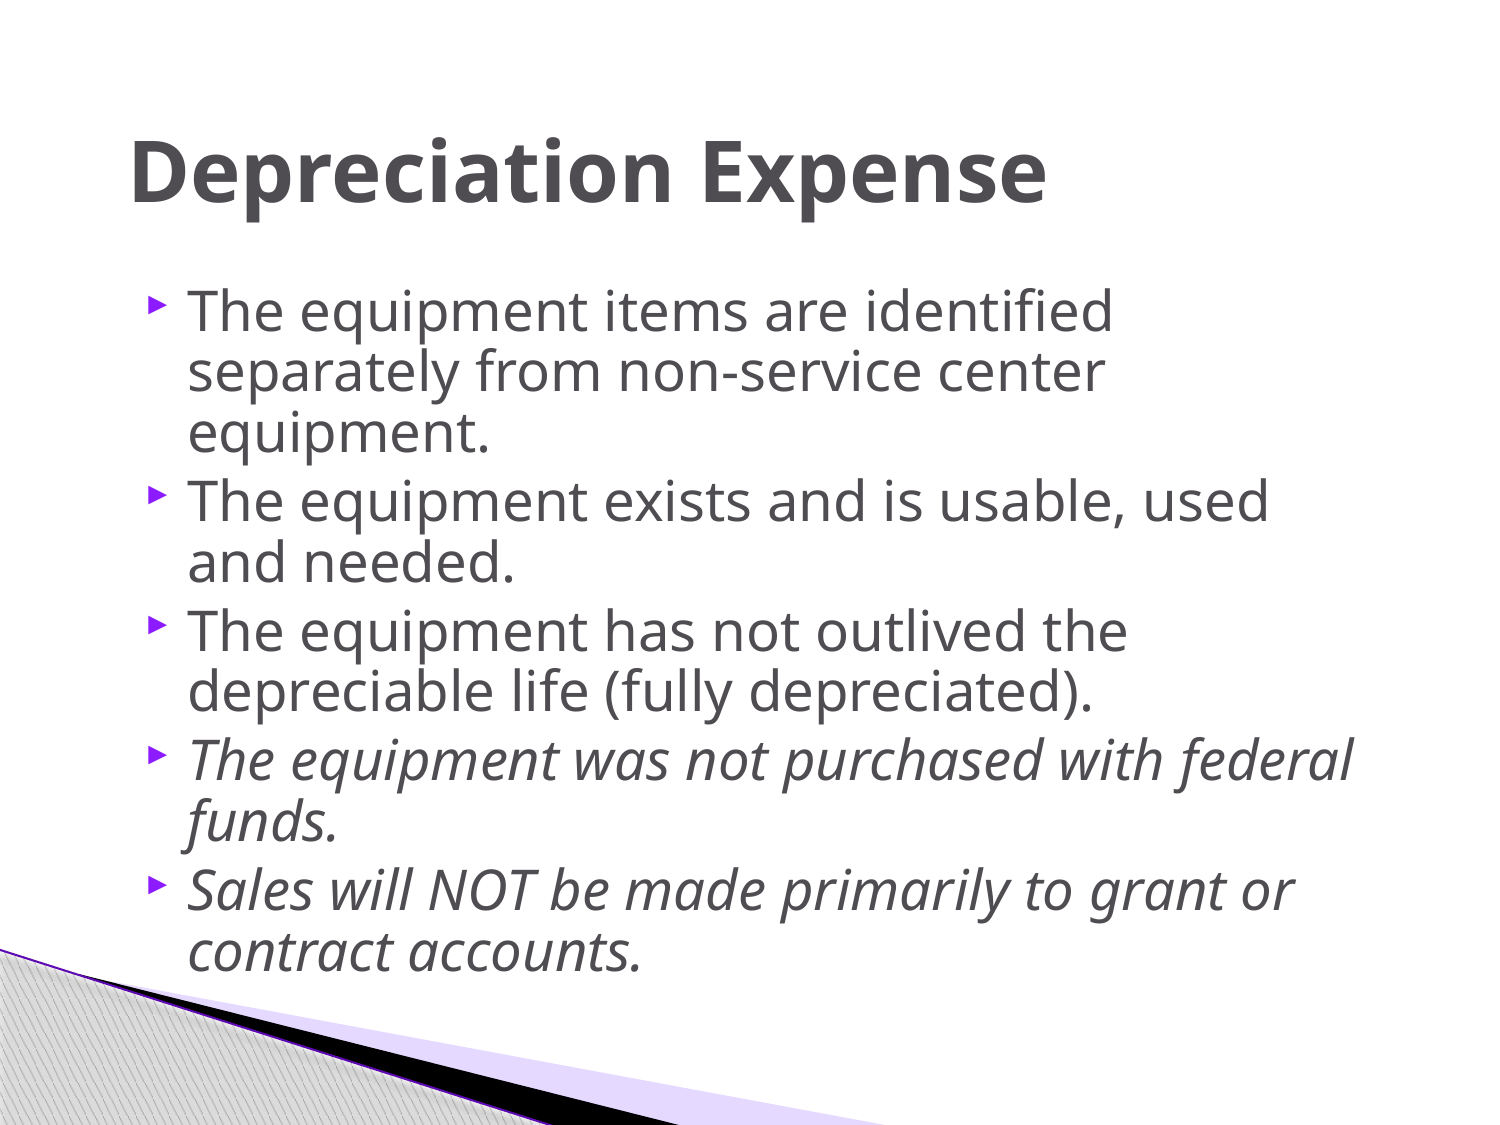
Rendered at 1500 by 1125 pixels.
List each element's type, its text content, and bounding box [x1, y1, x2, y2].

title Depreciation Expense [112, 75, 1388, 263]
list The equipment items are identified separately from non-service center equipment. The equipment exists and is usable, used and needed. The equipment has not outlived the depreciable life (fully depreciated). The equipment was not purchased with federal funds. Sales will NOT be made primarily to grant or contract accounts. [112, 275, 1388, 1025]
